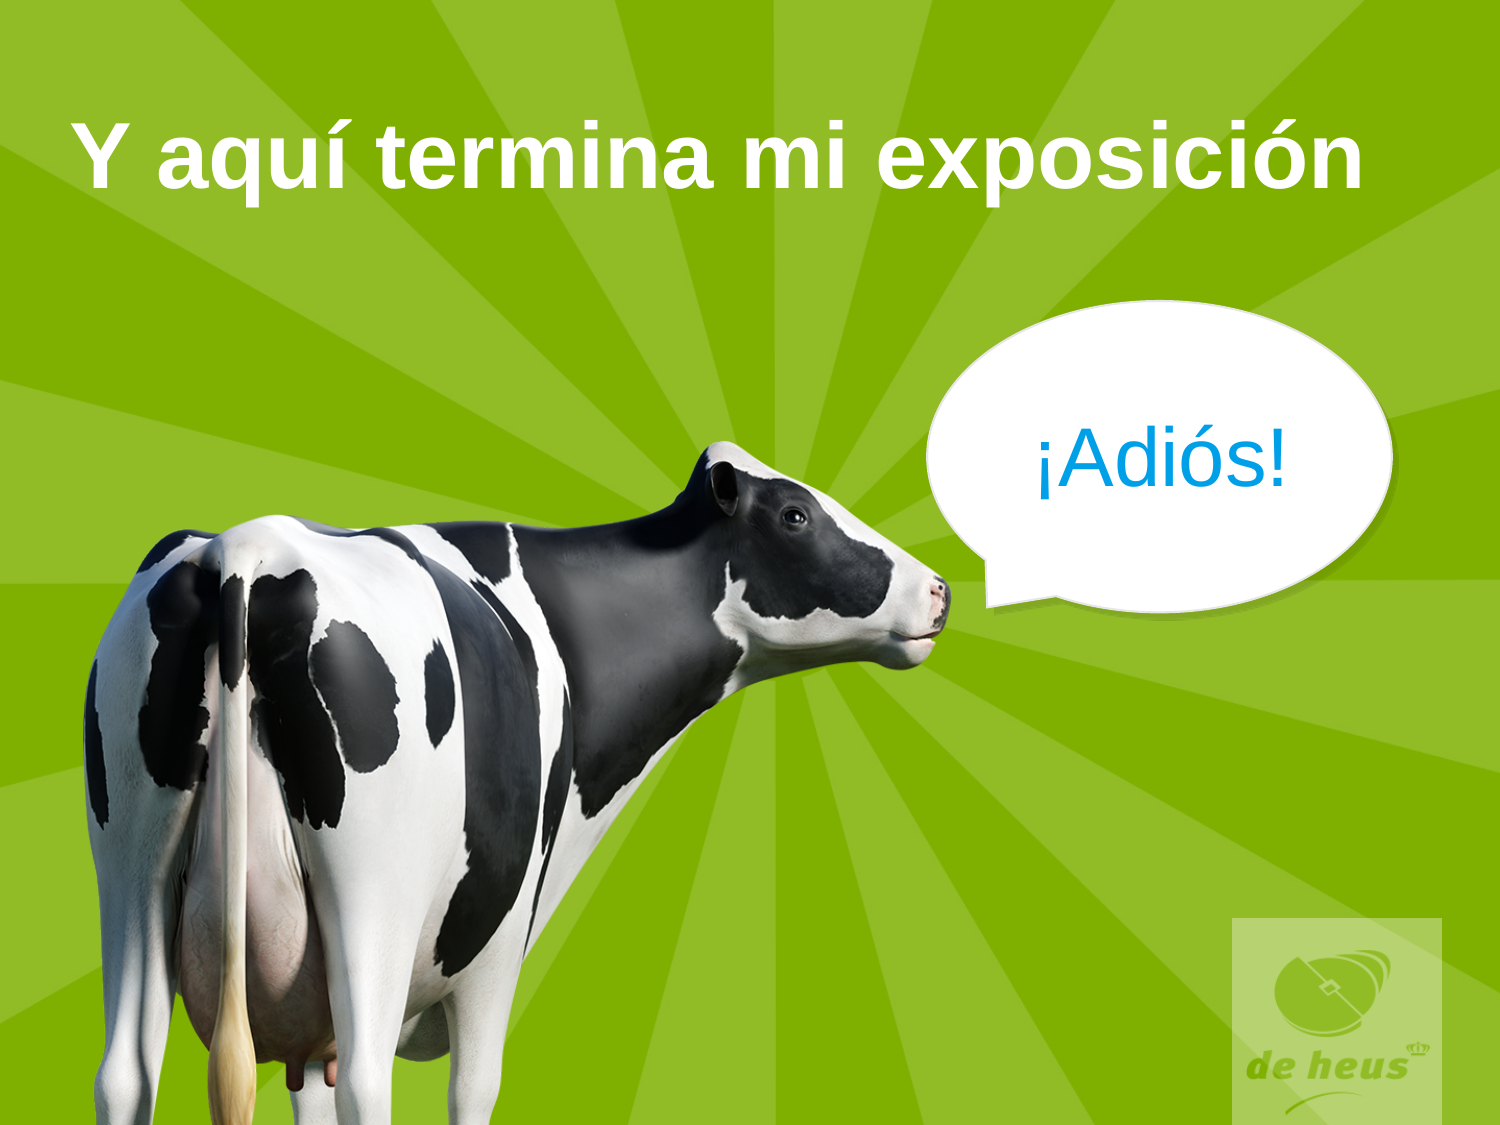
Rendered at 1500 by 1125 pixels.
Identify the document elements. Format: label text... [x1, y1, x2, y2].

title Y aquí termina mi exposición [54, 97, 1393, 220]
list ¡Adiós! [928, 407, 1393, 515]
picture [0, 0, 1500, 1125]
